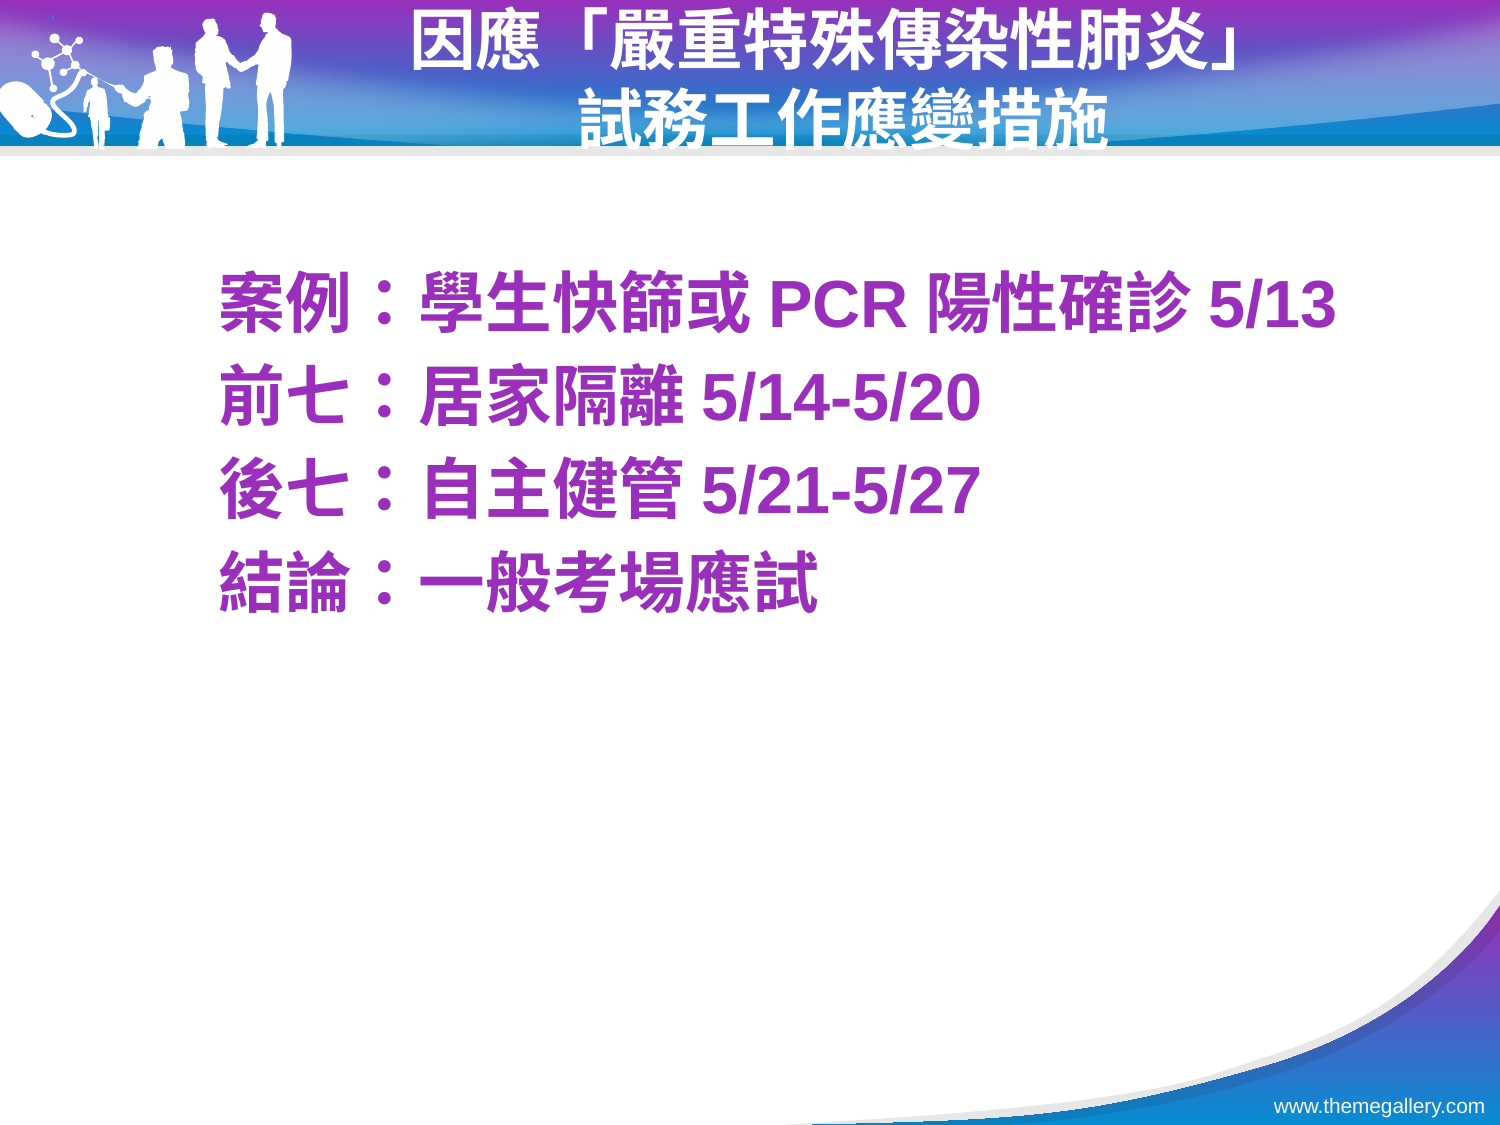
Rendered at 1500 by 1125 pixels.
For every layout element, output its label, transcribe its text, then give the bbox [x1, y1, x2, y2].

picture [0, 0, 147, 153]
text_box 因應「嚴重特殊傳染性肺炎」 試務工作應變措施 [147, 0, 1500, 165]
list 案例：學生快篩或PCR陽性確診5/13 前七：居家隔離5/14-5/20 後七：自主健管5/21-5/27 結論：一般考場應試 [203, 252, 1500, 996]
